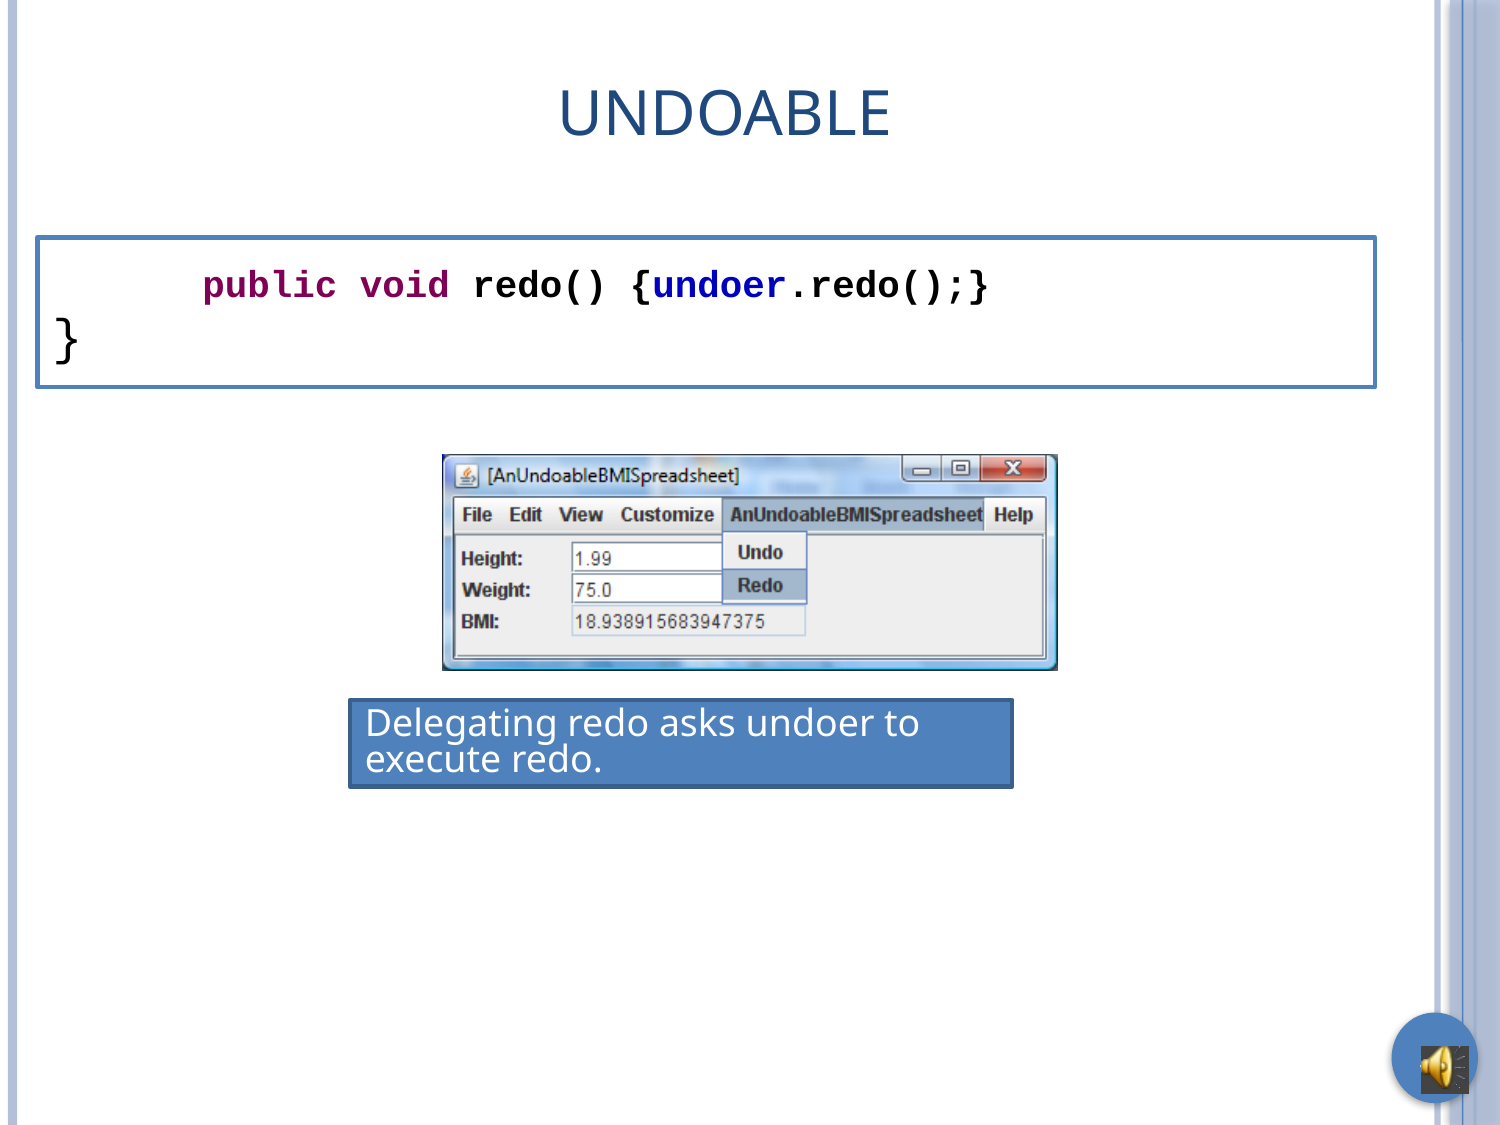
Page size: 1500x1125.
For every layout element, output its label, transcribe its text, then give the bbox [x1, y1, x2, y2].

text_box public void redo() {undoer.redo();} } [35, 235, 1377, 389]
picture [441, 454, 1059, 671]
text_box Delegating redo asks undoer to execute redo. [348, 698, 1014, 789]
title Undoable [75, 45, 1375, 175]
picture [1419, 1044, 1471, 1096]
